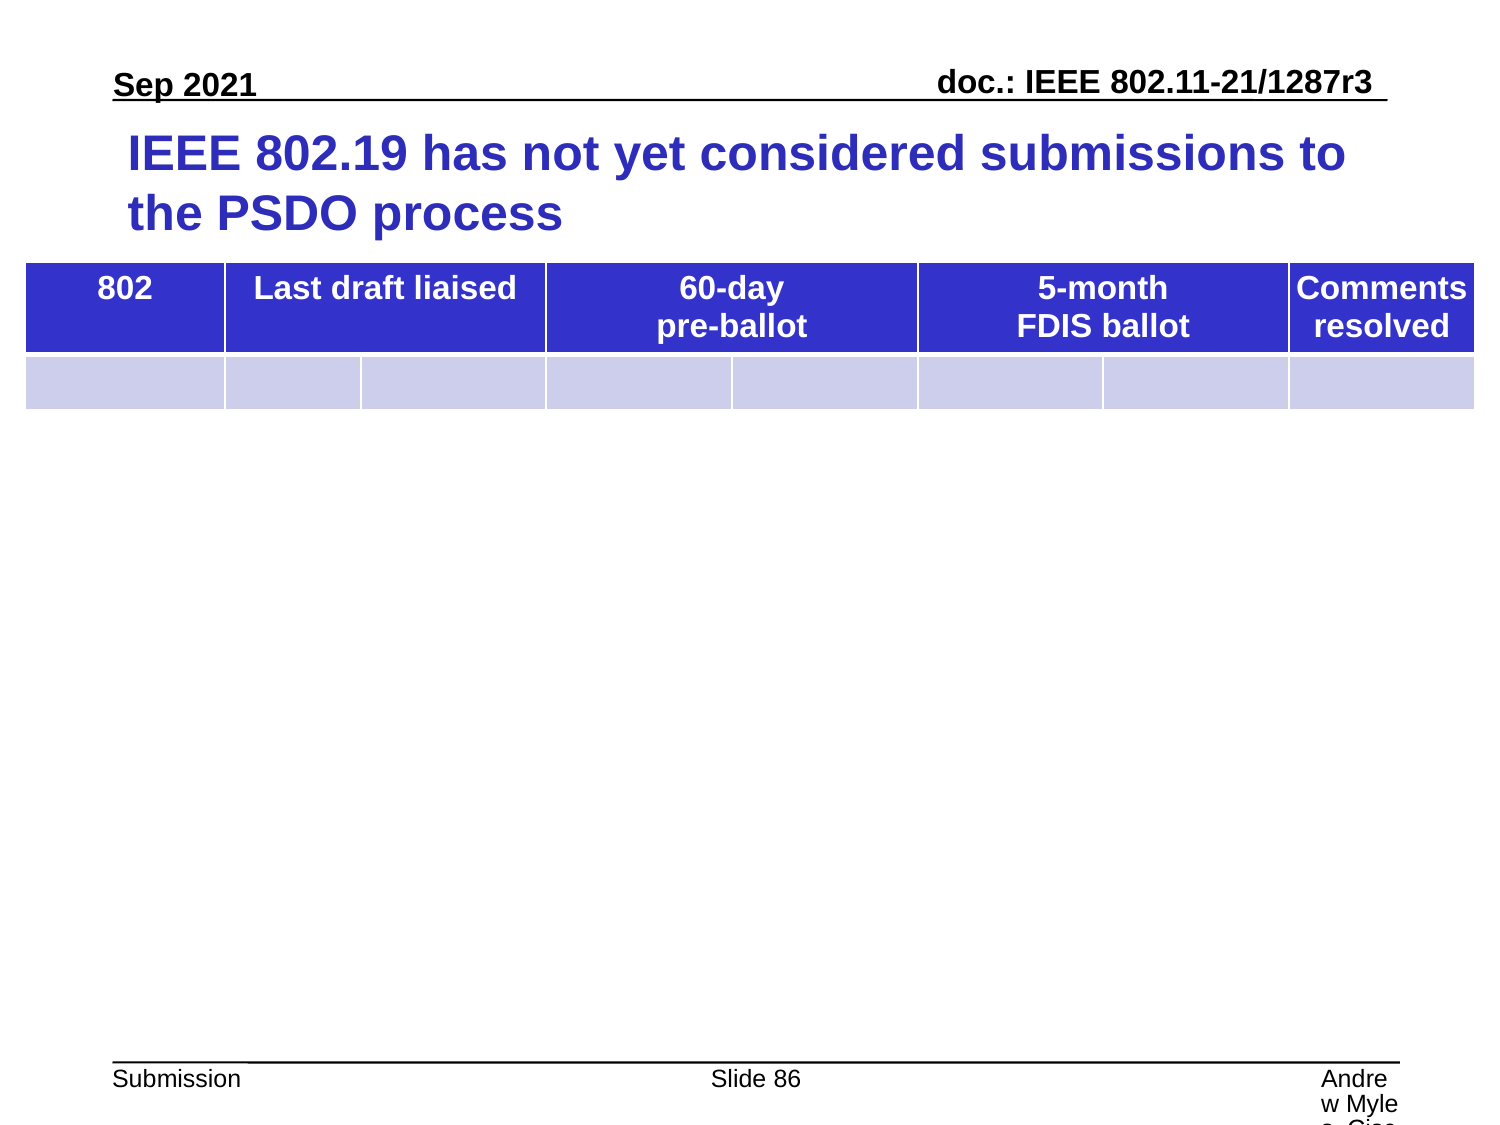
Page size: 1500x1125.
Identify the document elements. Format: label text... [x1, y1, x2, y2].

table_cell [26, 357, 224, 409]
table_header 802 [26, 263, 224, 352]
title IEEE 802.19 has not yet considered submissions to the PSDO process [112, 112, 1388, 262]
table_header 60-day pre-ballot [547, 263, 917, 352]
table_cell [362, 357, 545, 409]
table_cell [733, 357, 917, 409]
table_cell [919, 357, 1102, 409]
table_cell [1290, 357, 1474, 409]
table_cell [226, 357, 360, 409]
table_header 5-month FDIS ballot [919, 263, 1288, 352]
table_cell [1104, 357, 1288, 409]
table_header Comments resolved [1290, 263, 1474, 352]
footer Andrew Myles, Cisco [1320, 1061, 1402, 1093]
table_header Last draft liaised [226, 263, 545, 352]
table_cell [547, 357, 731, 409]
slide_number Slide 86 [709, 1061, 803, 1093]
